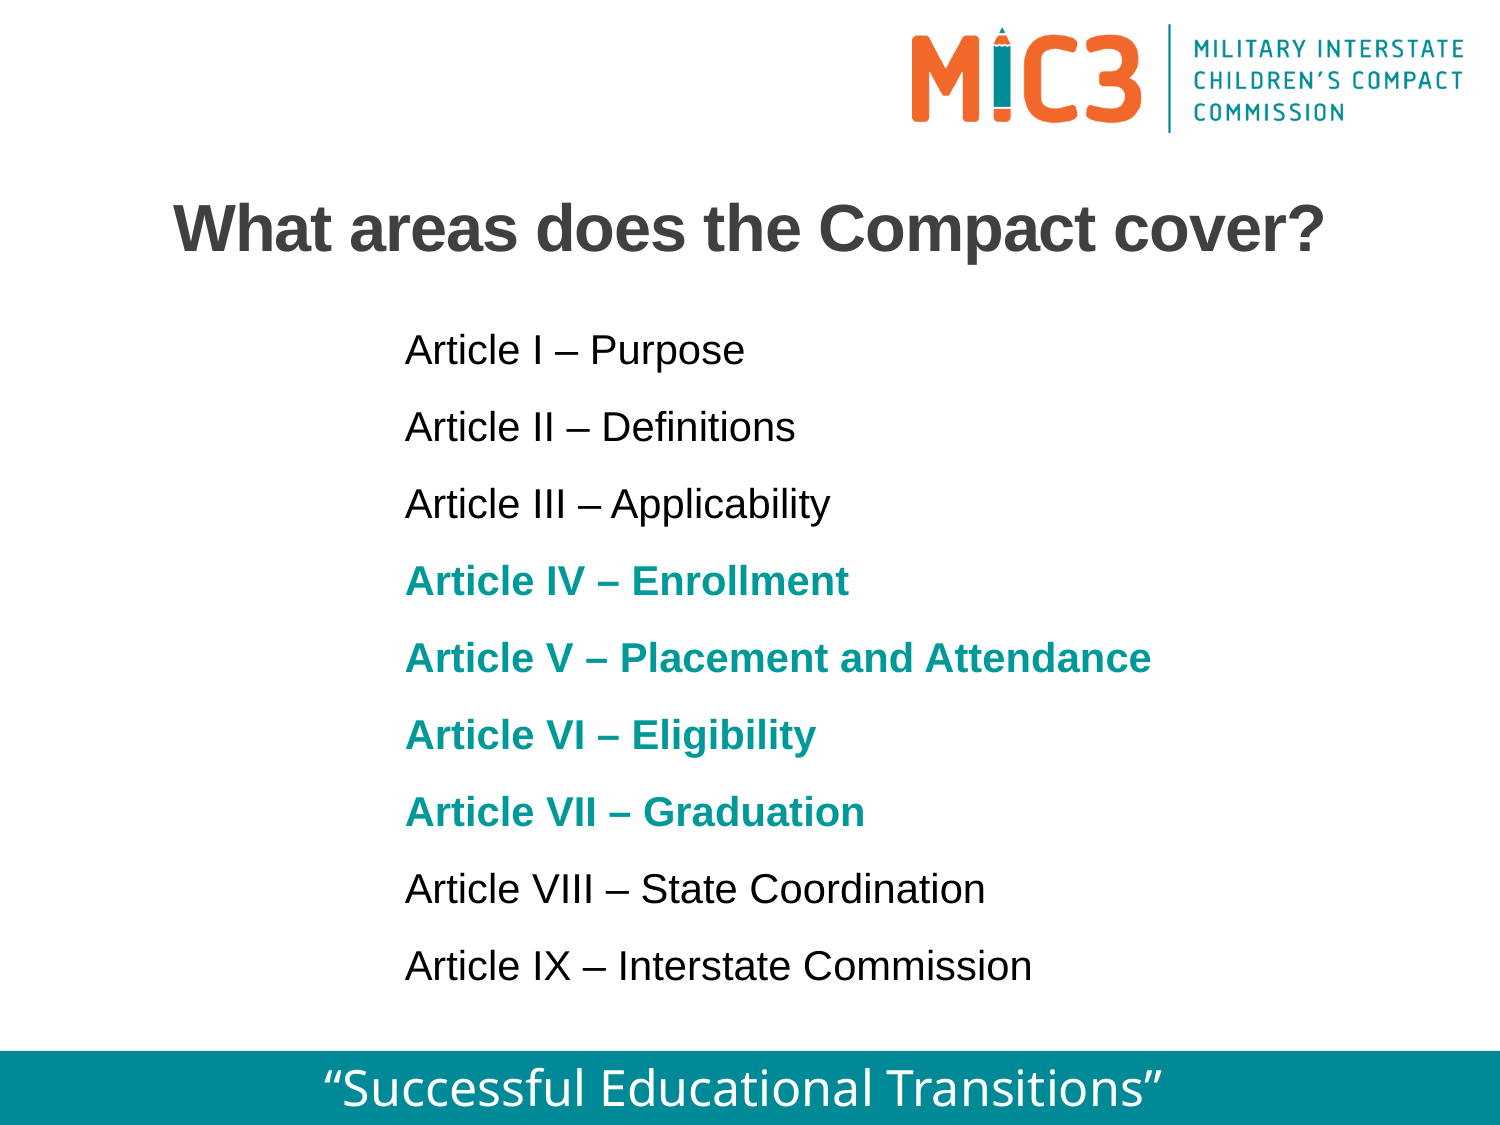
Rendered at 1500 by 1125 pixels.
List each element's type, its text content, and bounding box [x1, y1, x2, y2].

title What areas does the Compact cover? [75, 137, 1425, 325]
picture [912, 24, 1463, 133]
list Article I – Purpose Article II – Definitions Article III – Applicability Article IV – Enrollment Article V – Placement and Attendance Article VI – Eligibility Article VII – Graduation Article VIII – State Coordination Article IX – Interstate Commission [375, 324, 1313, 1013]
